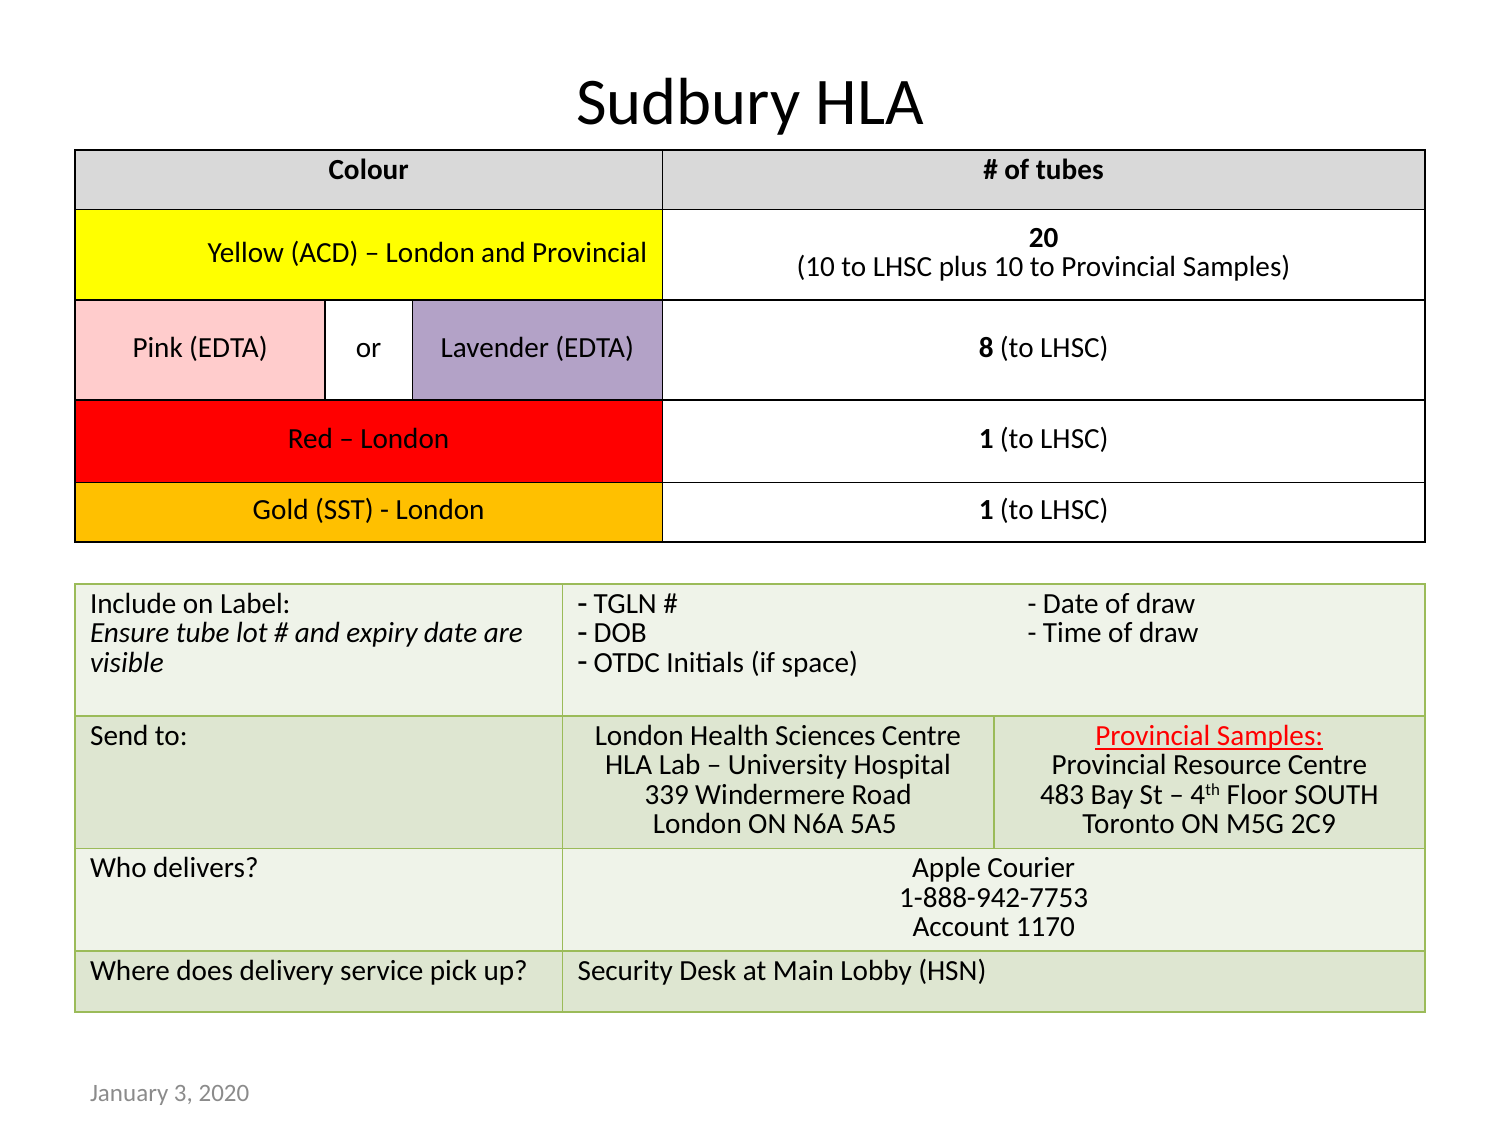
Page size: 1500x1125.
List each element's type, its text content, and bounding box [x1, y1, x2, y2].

table_cell Security Desk at Main Lobby (HSN) [563, 952, 1424, 1011]
table_header Colour [76, 151, 662, 209]
table_cell Who delivers? [76, 849, 562, 950]
table_header # of tubes [663, 151, 1424, 209]
table_cell London Health Sciences Centre HLA Lab – University Hospital 339 Windermere Road London ON N6A 5A5 [563, 717, 993, 848]
table_cell Send to: [76, 717, 562, 848]
table_header Include on Label: Ensure tube lot # and expiry date are visible [76, 585, 562, 715]
table_cell Gold (SST) - London [76, 483, 662, 541]
table_cell 8 (to LHSC) [663, 301, 1424, 399]
table_cell 1 (to LHSC) [663, 401, 1424, 482]
table_cell Pink (EDTA) [76, 301, 324, 399]
table_cell Apple Courier 1-888-942-7753 Account 1170 [563, 849, 1424, 950]
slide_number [75, 1050, 425, 1103]
title Sudbury HLA [75, 45, 1425, 149]
table_cell Yellow (ACD) – London and Provincial [76, 210, 662, 299]
table_cell 20 (10 to LHSC plus 10 to Provincial Samples) [663, 210, 1424, 299]
table_cell Lavender (EDTA) [413, 301, 662, 399]
table_cell or [326, 301, 412, 399]
table_cell Where does delivery service pick up? [76, 952, 562, 1011]
table_cell Provincial Samples: Provincial Resource Centre 483 Bay St – 4th Floor SOUTH Toronto ON M5G 2C9 [995, 717, 1424, 848]
table_header TGLN # - Date of draw DOB - Time of draw OTDC Initials (if space) [563, 585, 1424, 715]
table_cell Red – London [76, 401, 662, 482]
table_cell 1 (to LHSC) [663, 483, 1424, 541]
